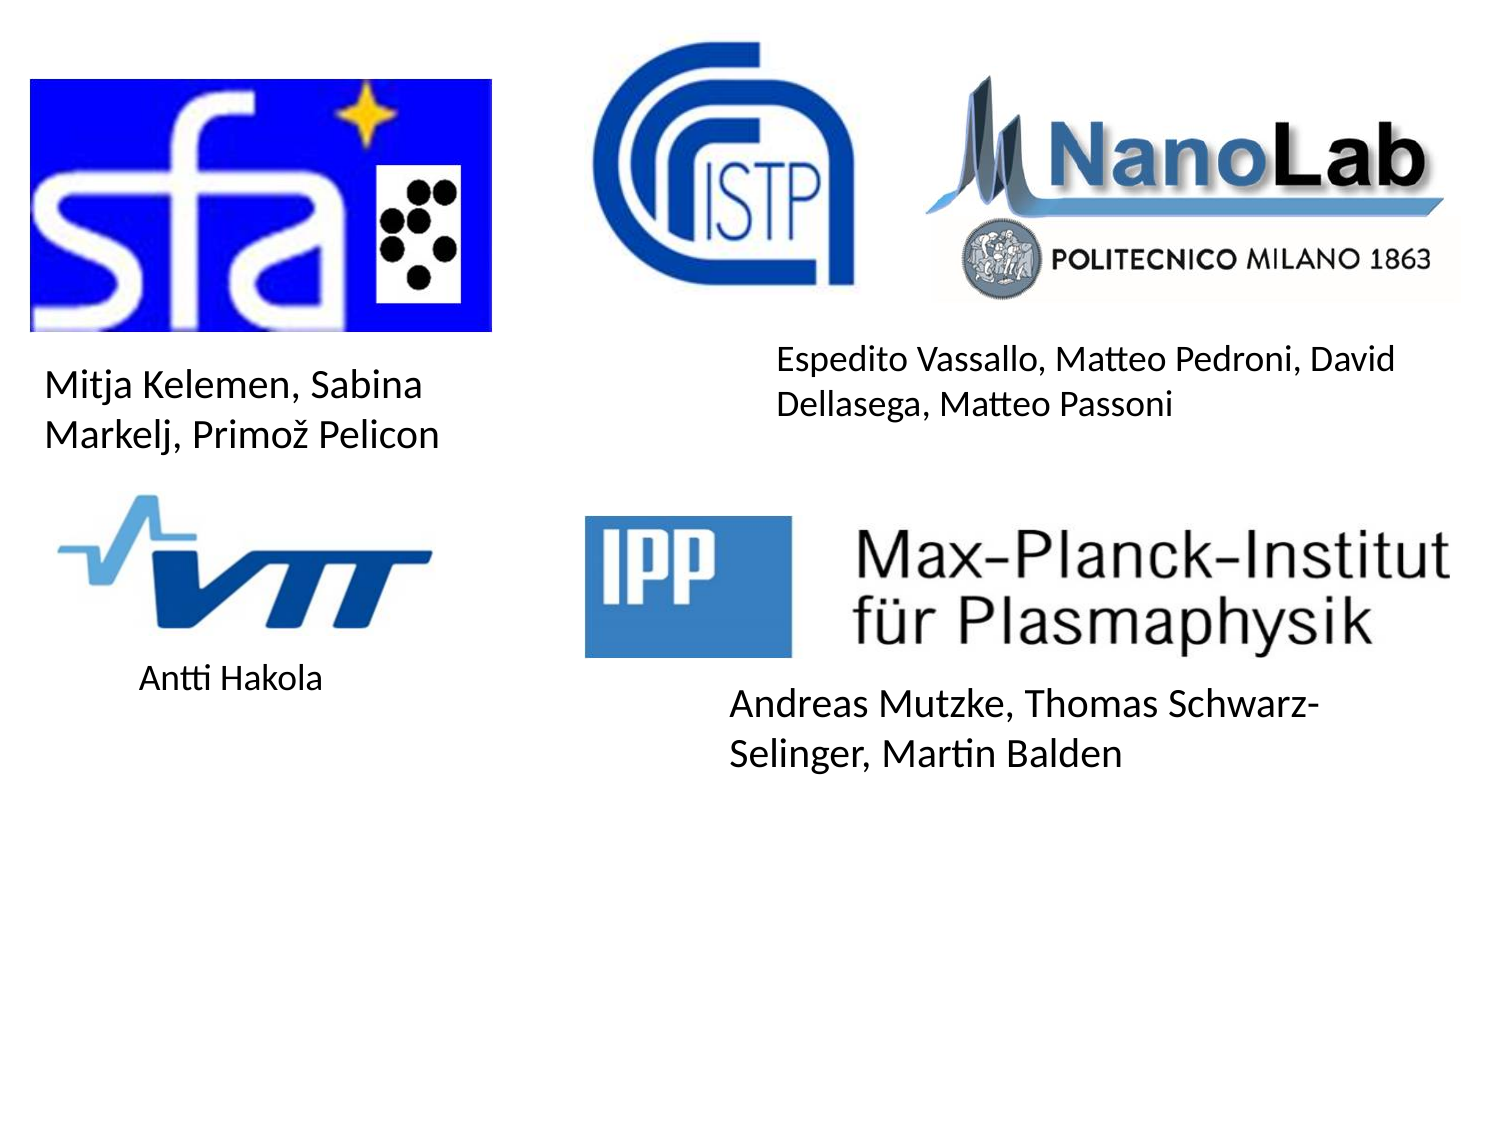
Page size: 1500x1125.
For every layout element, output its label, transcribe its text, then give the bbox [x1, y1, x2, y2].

picture [52, 491, 436, 636]
text_box Antti Hakola [123, 645, 597, 705]
picture [29, 77, 493, 334]
picture [584, 30, 862, 296]
picture [922, 66, 1500, 303]
picture [584, 514, 1451, 659]
text_box Mitja Kelemen, Sabina Markelj, Primož Pelicon [29, 349, 555, 465]
text_box Espedito Vassallo, Matteo Pedroni, David Dellasega, Matteo Passoni [761, 326, 1412, 431]
text_box Andreas Mutzke, Thomas Schwarz-Selinger, Martin Balden [714, 668, 1388, 784]
